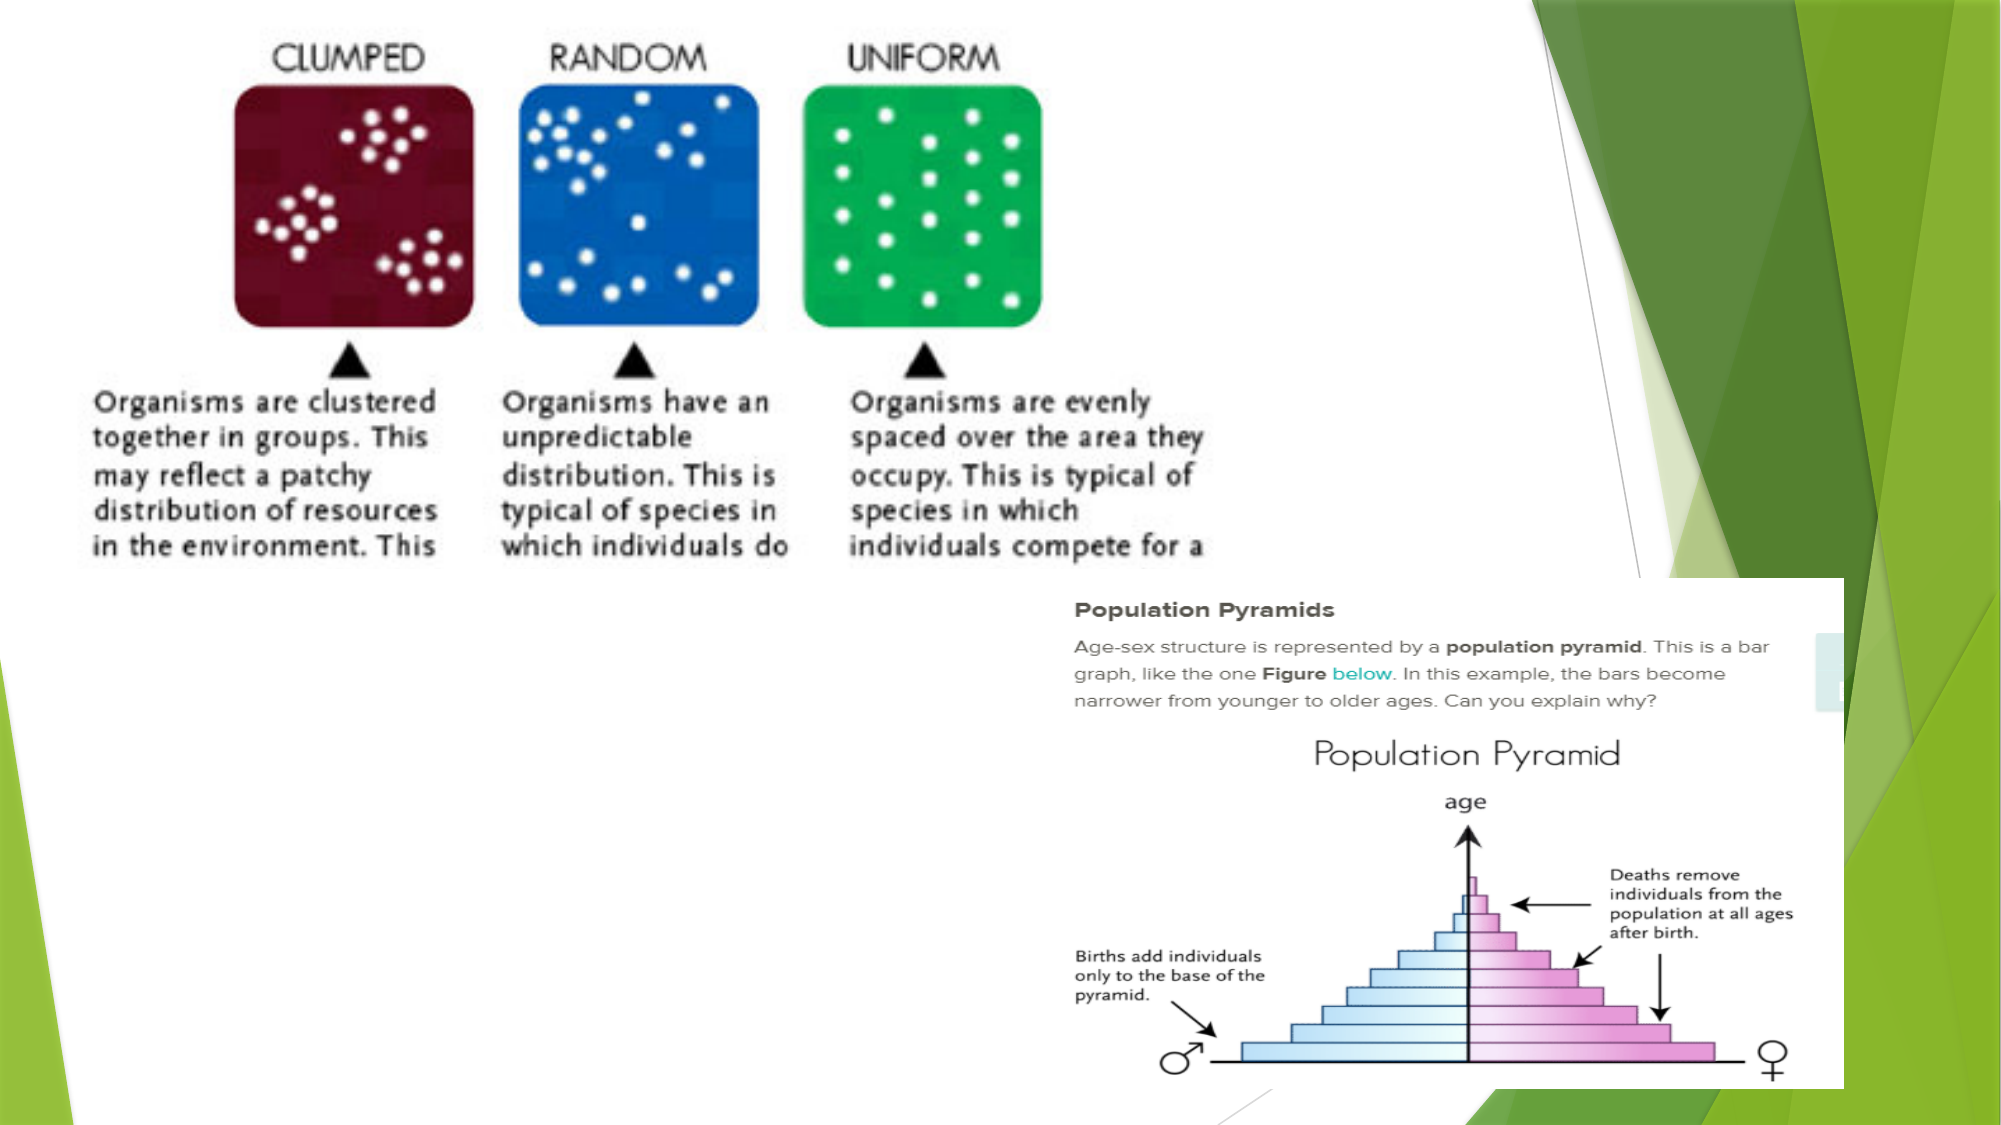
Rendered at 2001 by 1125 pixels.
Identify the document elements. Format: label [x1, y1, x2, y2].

picture [1022, 578, 1844, 1090]
picture [0, 0, 1273, 570]
